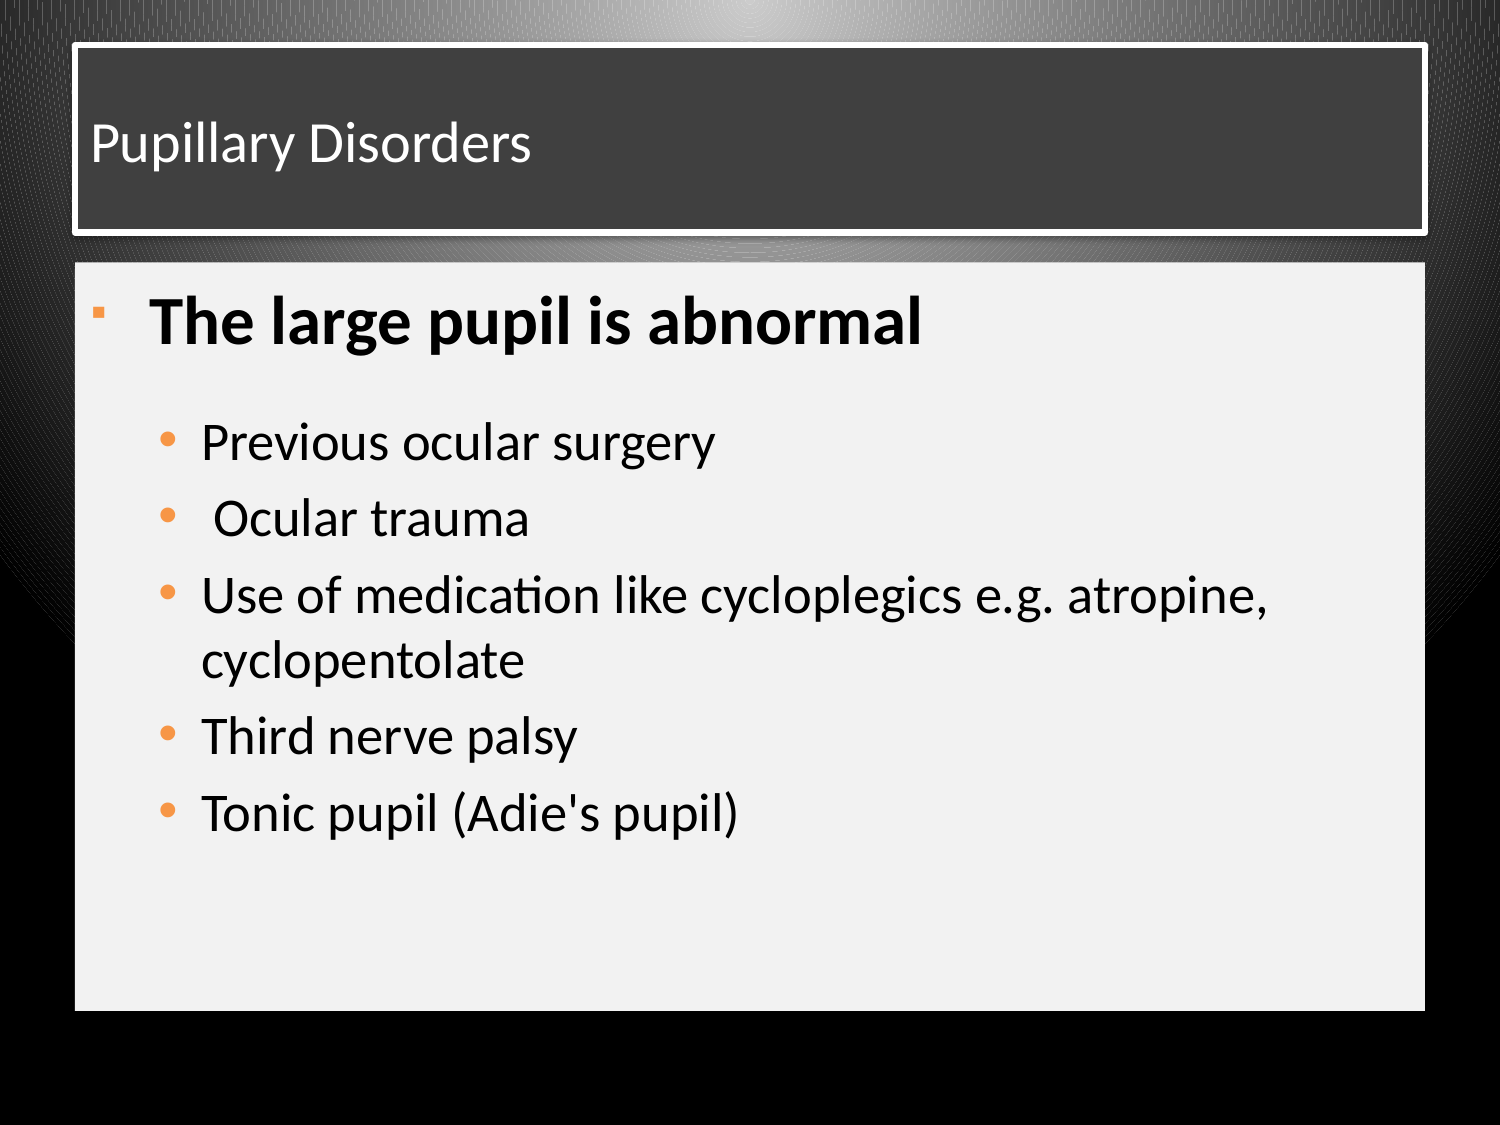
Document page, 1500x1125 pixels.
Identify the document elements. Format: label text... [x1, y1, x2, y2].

title Pupillary Disorders [72, 42, 1428, 236]
list The large pupil is abnormal Previous ocular surgery Ocular trauma Use of medication like cycloplegics e.g. atropine, cyclopentolate Third nerve palsy Tonic pupil (Adie's pupil) [75, 262, 1425, 268]
text_box The large pupil is abnormal Previous ocular surgery Ocular trauma Use of medication like cycloplegics e.g. atropine, cyclopentolate Third nerve palsy Tonic pupil (Adie's pupil) [74, 268, 1425, 1011]
